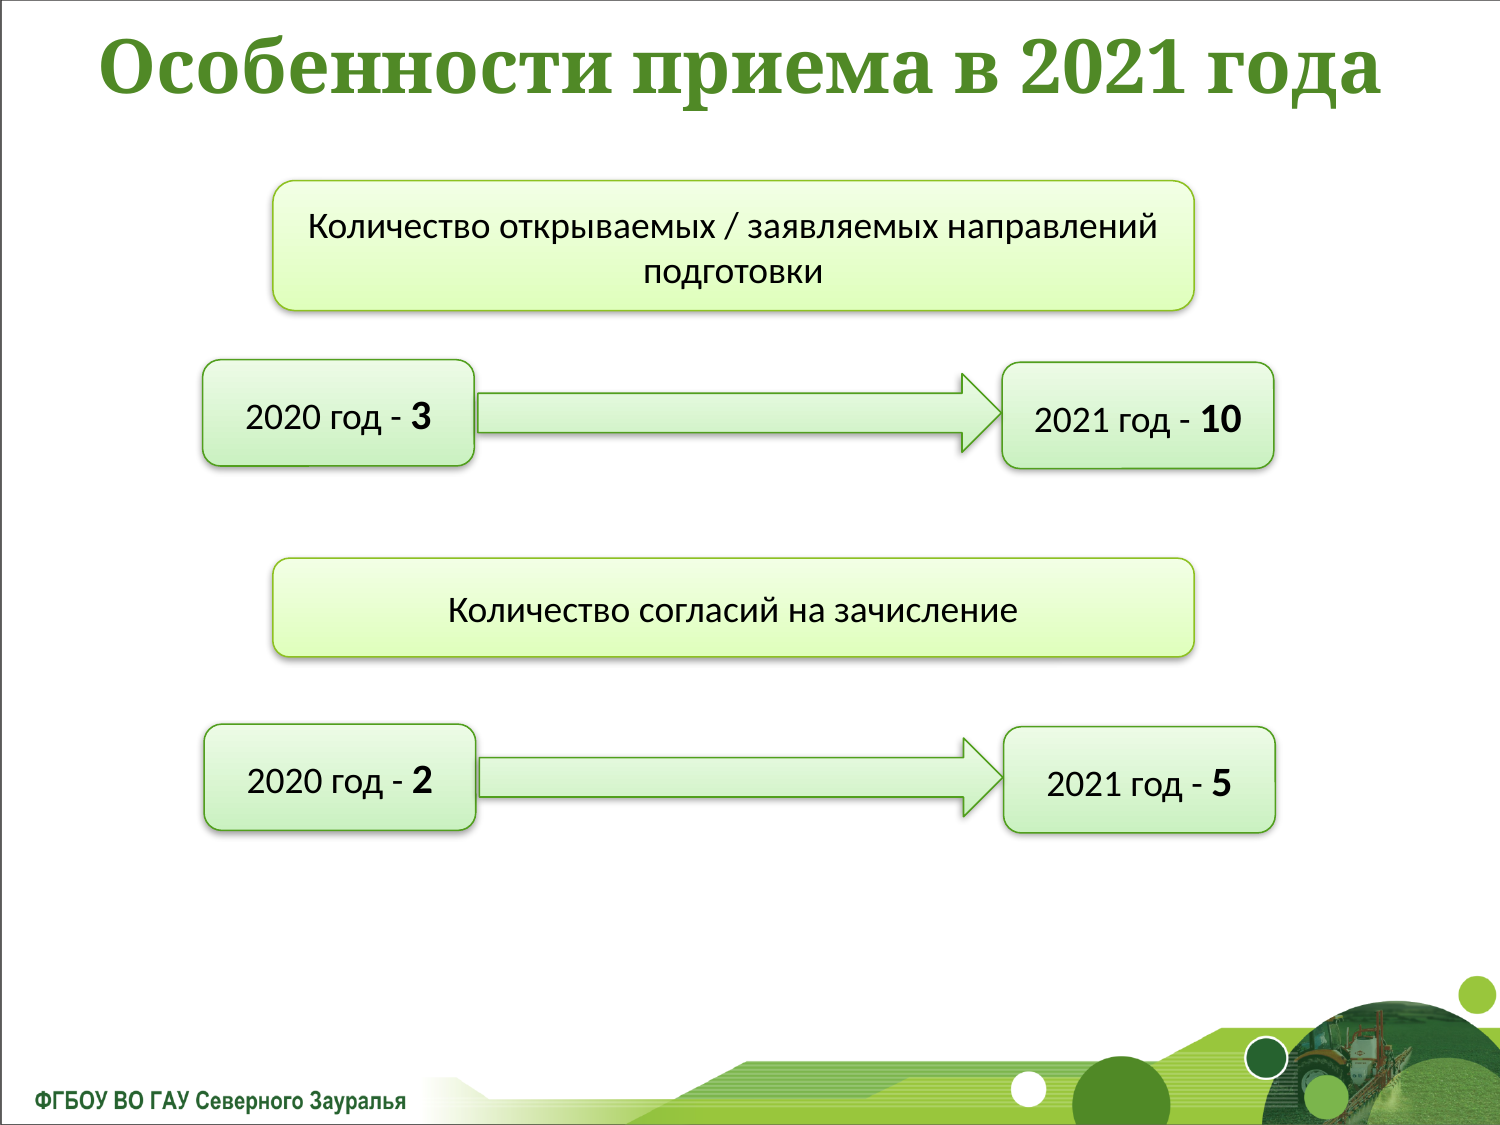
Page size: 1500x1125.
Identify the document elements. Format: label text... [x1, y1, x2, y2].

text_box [202, 359, 1274, 469]
text_box Количество открываемых / заявляемых направлений подготовки [272, 179, 1195, 312]
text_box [203, 723, 1276, 834]
text_box Количество согласий на зачисление [272, 557, 1195, 658]
picture [0, 0, 1500, 1125]
text_box Особенности приема в 2021 года [82, 11, 1400, 117]
